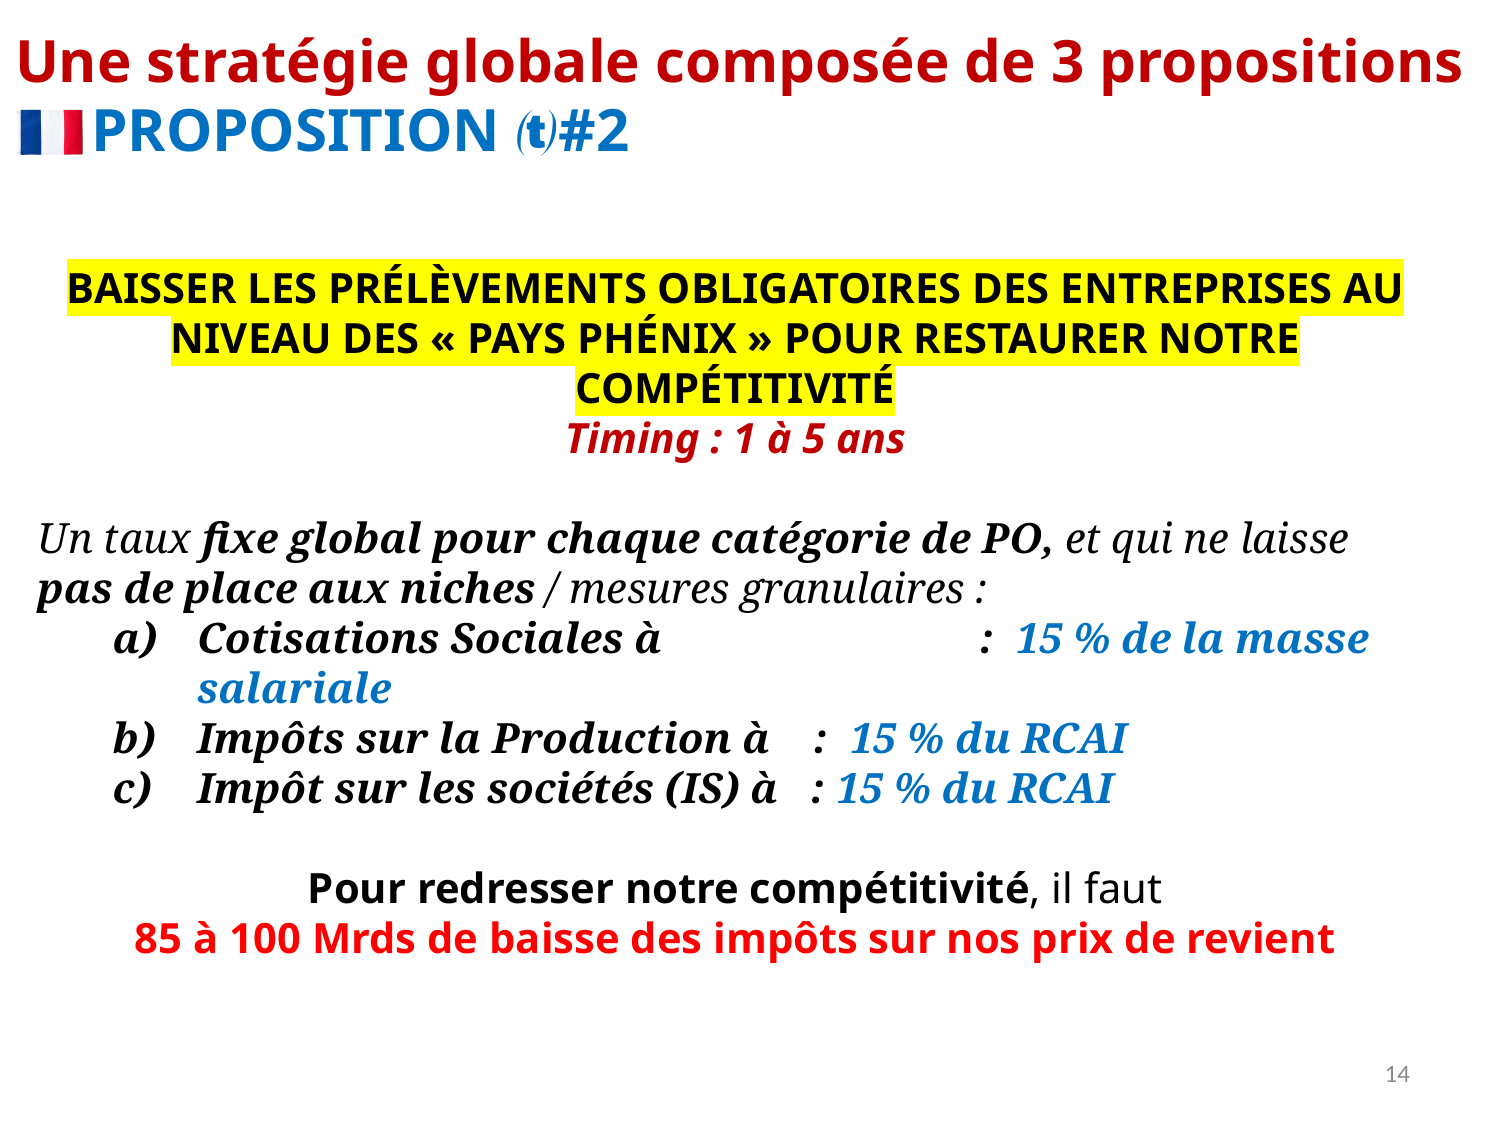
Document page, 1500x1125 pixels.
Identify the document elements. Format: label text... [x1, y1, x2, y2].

text_box BAISSER LES PRÉLÈVEMENTS OBLIGATOIRES DES ENTREPRISES AU NIVEAU DES « PAYS PHÉNIX » POUR RESTAURER NOTRE COMPÉTITIVITÉ Timing : 1 à 5 ans Un taux fixe global pour chaque catégorie de PO, et qui ne laisse pas de place aux niches / mesures granulaires : Cotisations Sociales à : 15 % de la masse salariale Impôts sur la Production à : 15 % du RCAI Impôt sur les sociétés (IS) à : 15 % du RCAI Pour redresser notre compétitivité, il faut 85 à 100 Mrds de baisse des impôts sur nos prix de revient [22, 254, 1448, 1115]
title Une stratégie globale composée de 3 propositions PROPOSITION #2 [0, 0, 1500, 188]
picture [17, 104, 83, 160]
